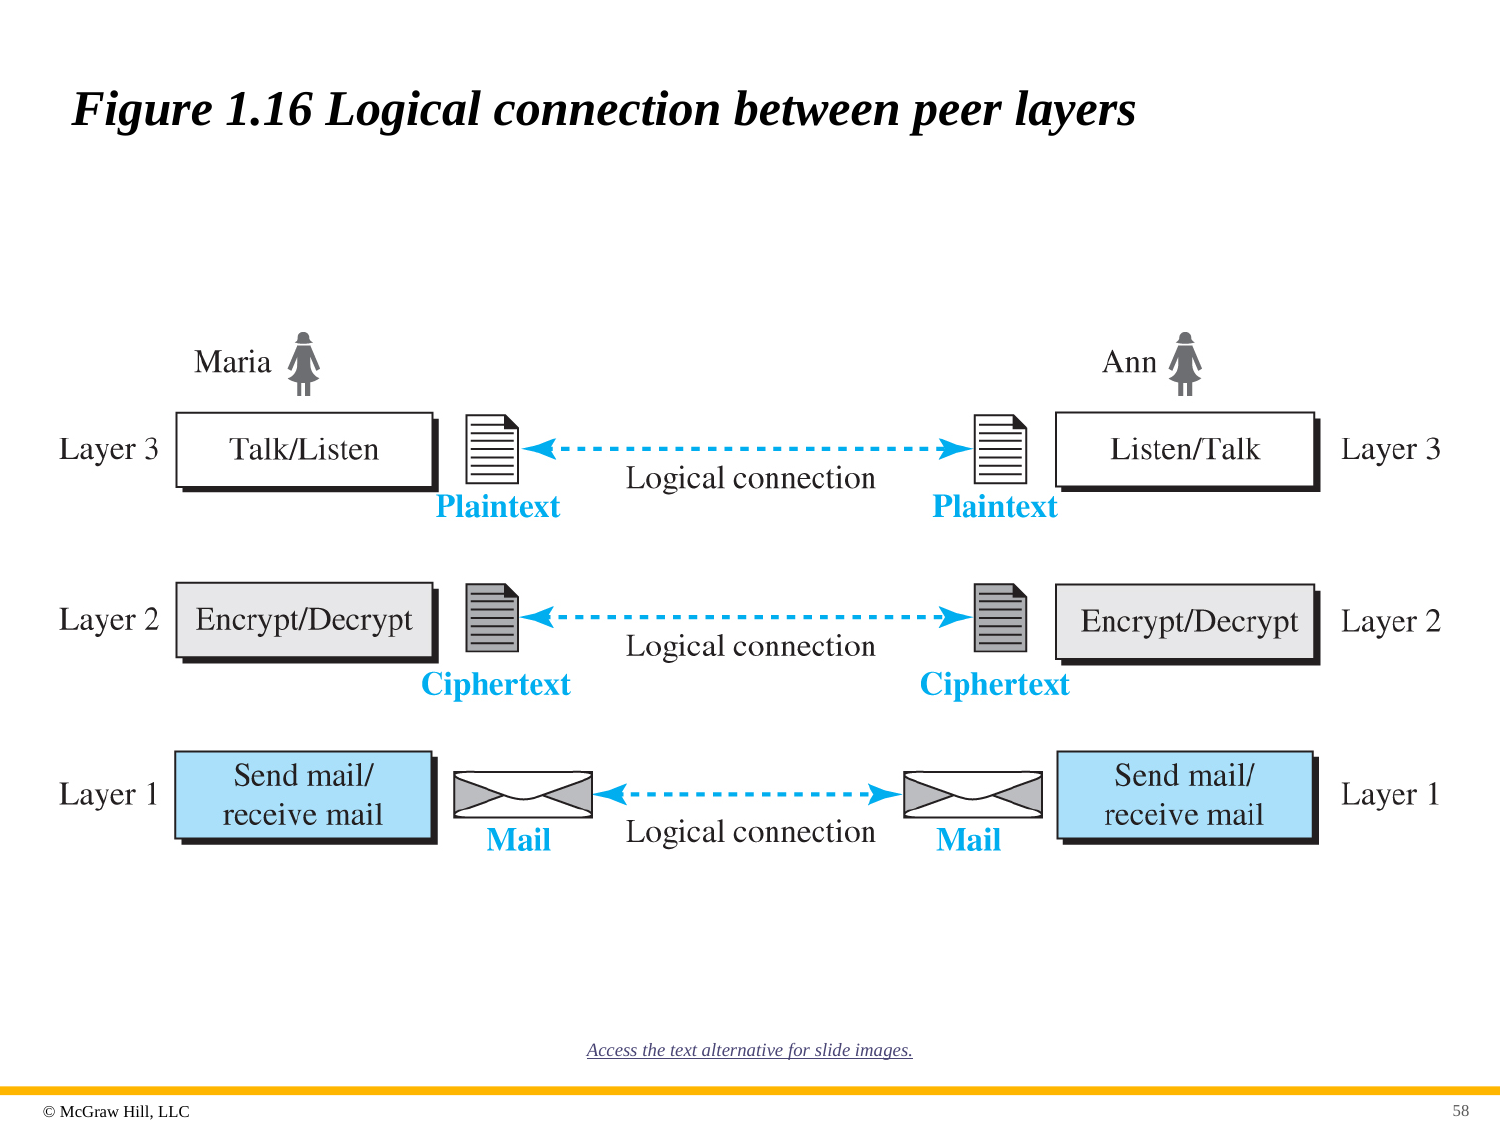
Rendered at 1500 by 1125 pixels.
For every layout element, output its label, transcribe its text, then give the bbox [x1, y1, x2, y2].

picture [59, 332, 1441, 863]
list Access the text alternative for slide images. [525, 1033, 975, 1066]
title Figure 1.16 Logical connection between peer layers [56, 50, 1444, 162]
slide_number 58 [1418, 1096, 1477, 1123]
